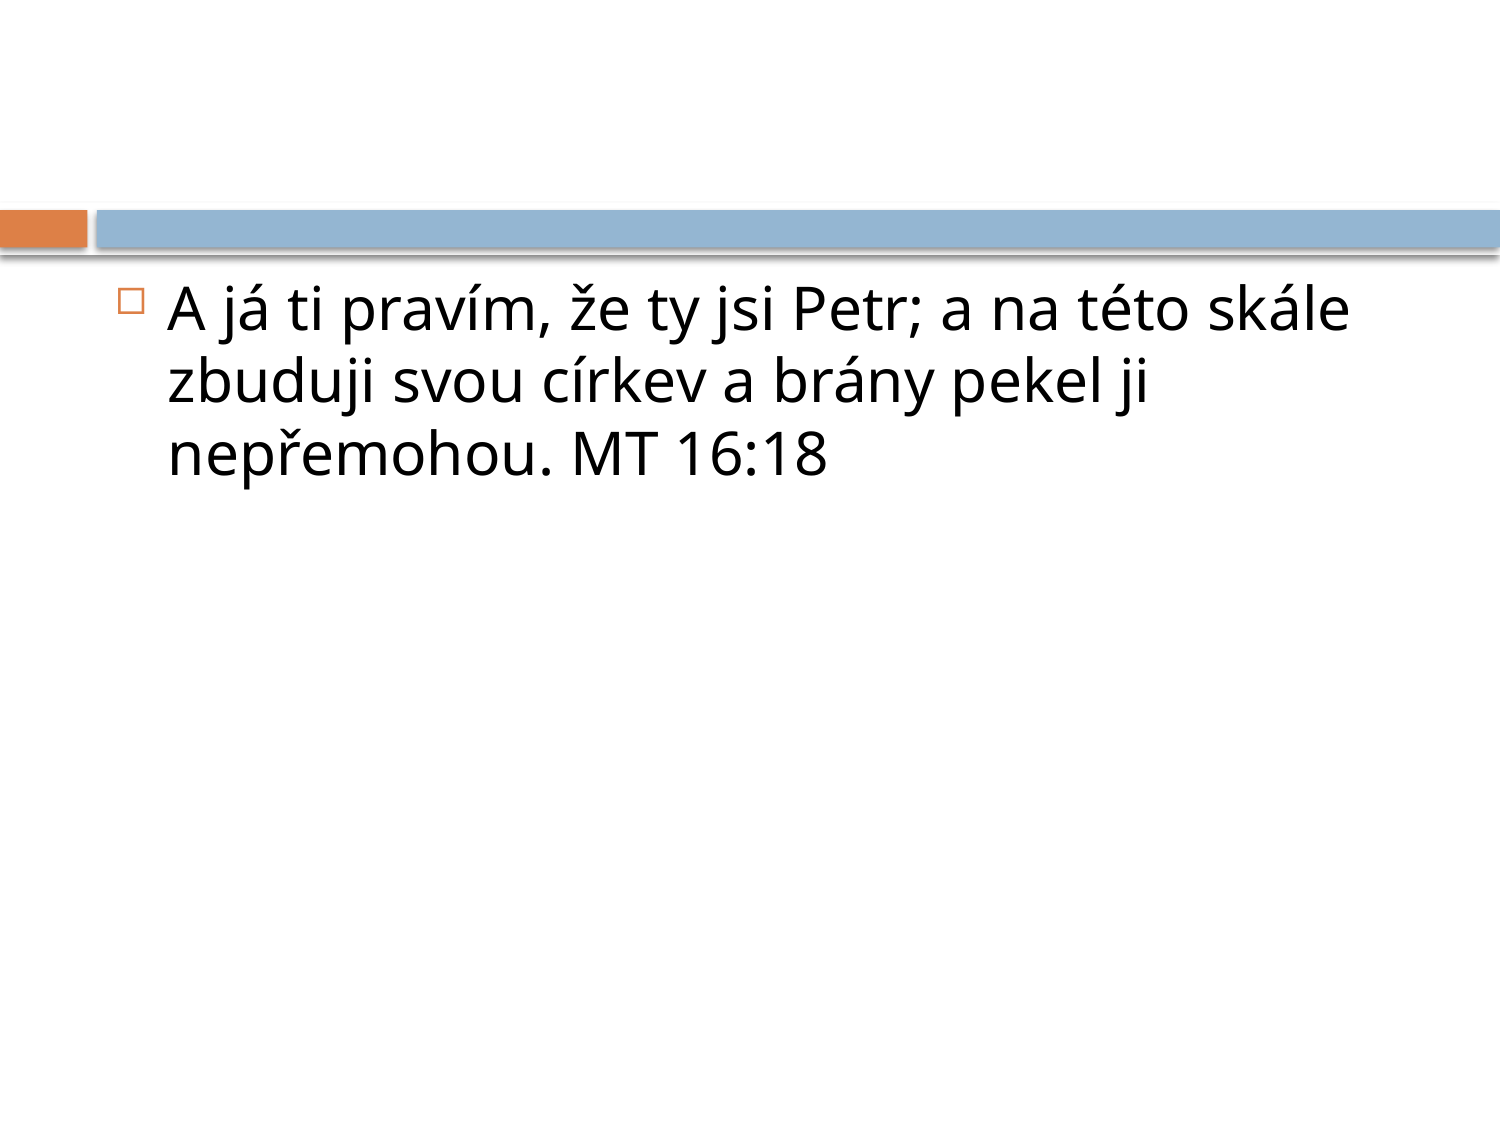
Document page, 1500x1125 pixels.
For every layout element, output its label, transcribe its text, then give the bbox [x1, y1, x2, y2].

list A já ti pravím, že ty jsi Petr; a na této skále zbuduji svou církev a brány pekel ji nepřemohou. MT 16:18 [100, 262, 1438, 1000]
